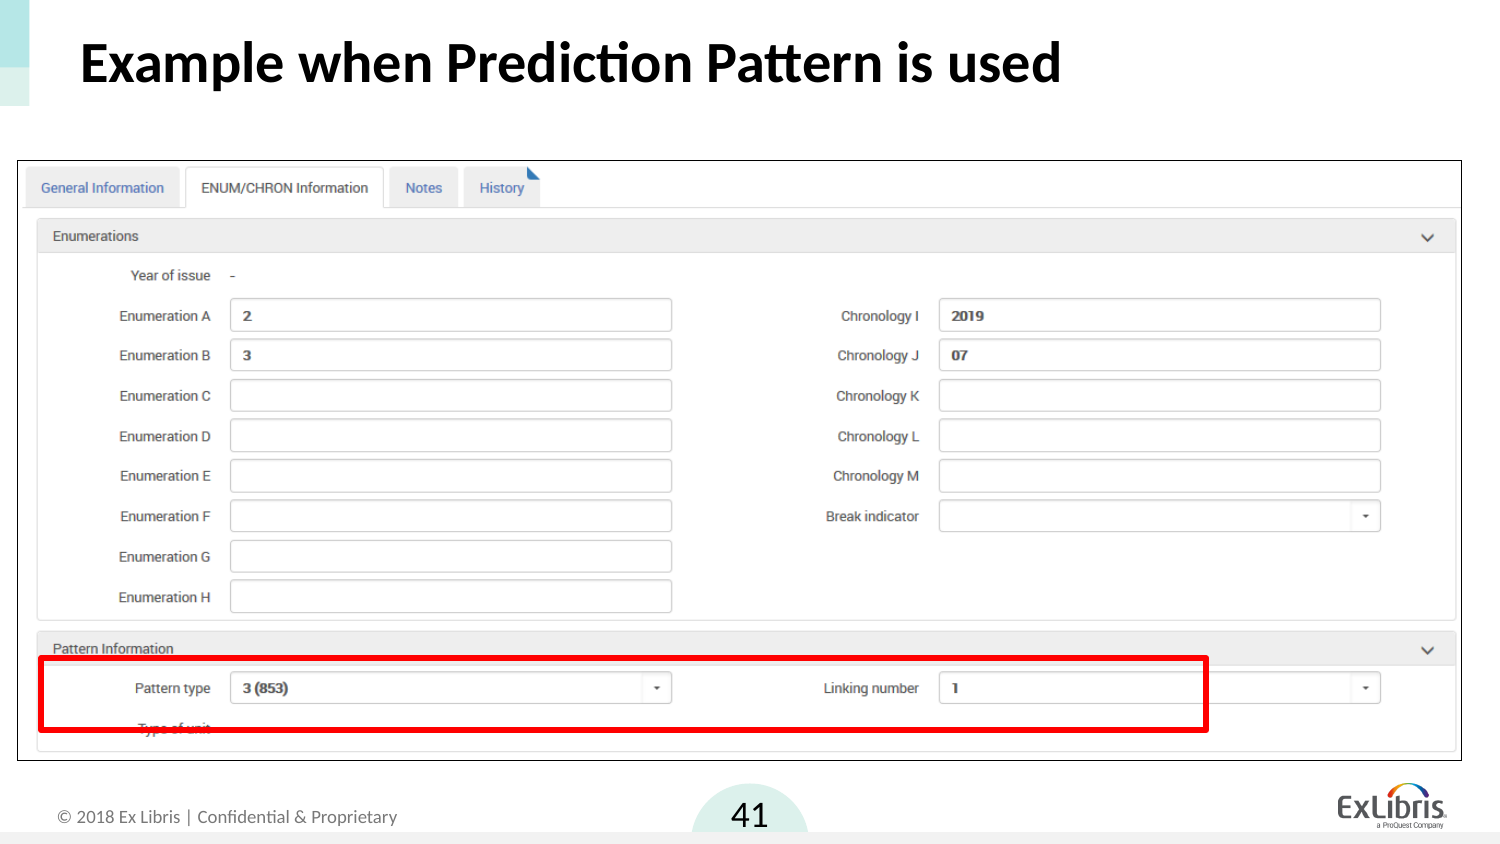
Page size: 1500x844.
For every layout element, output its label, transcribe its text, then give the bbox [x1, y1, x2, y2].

picture [17, 160, 1462, 761]
text_box 41 [716, 783, 784, 843]
title Example when Prediction Pattern is used [64, 11, 1447, 107]
picture [1338, 783, 1447, 829]
